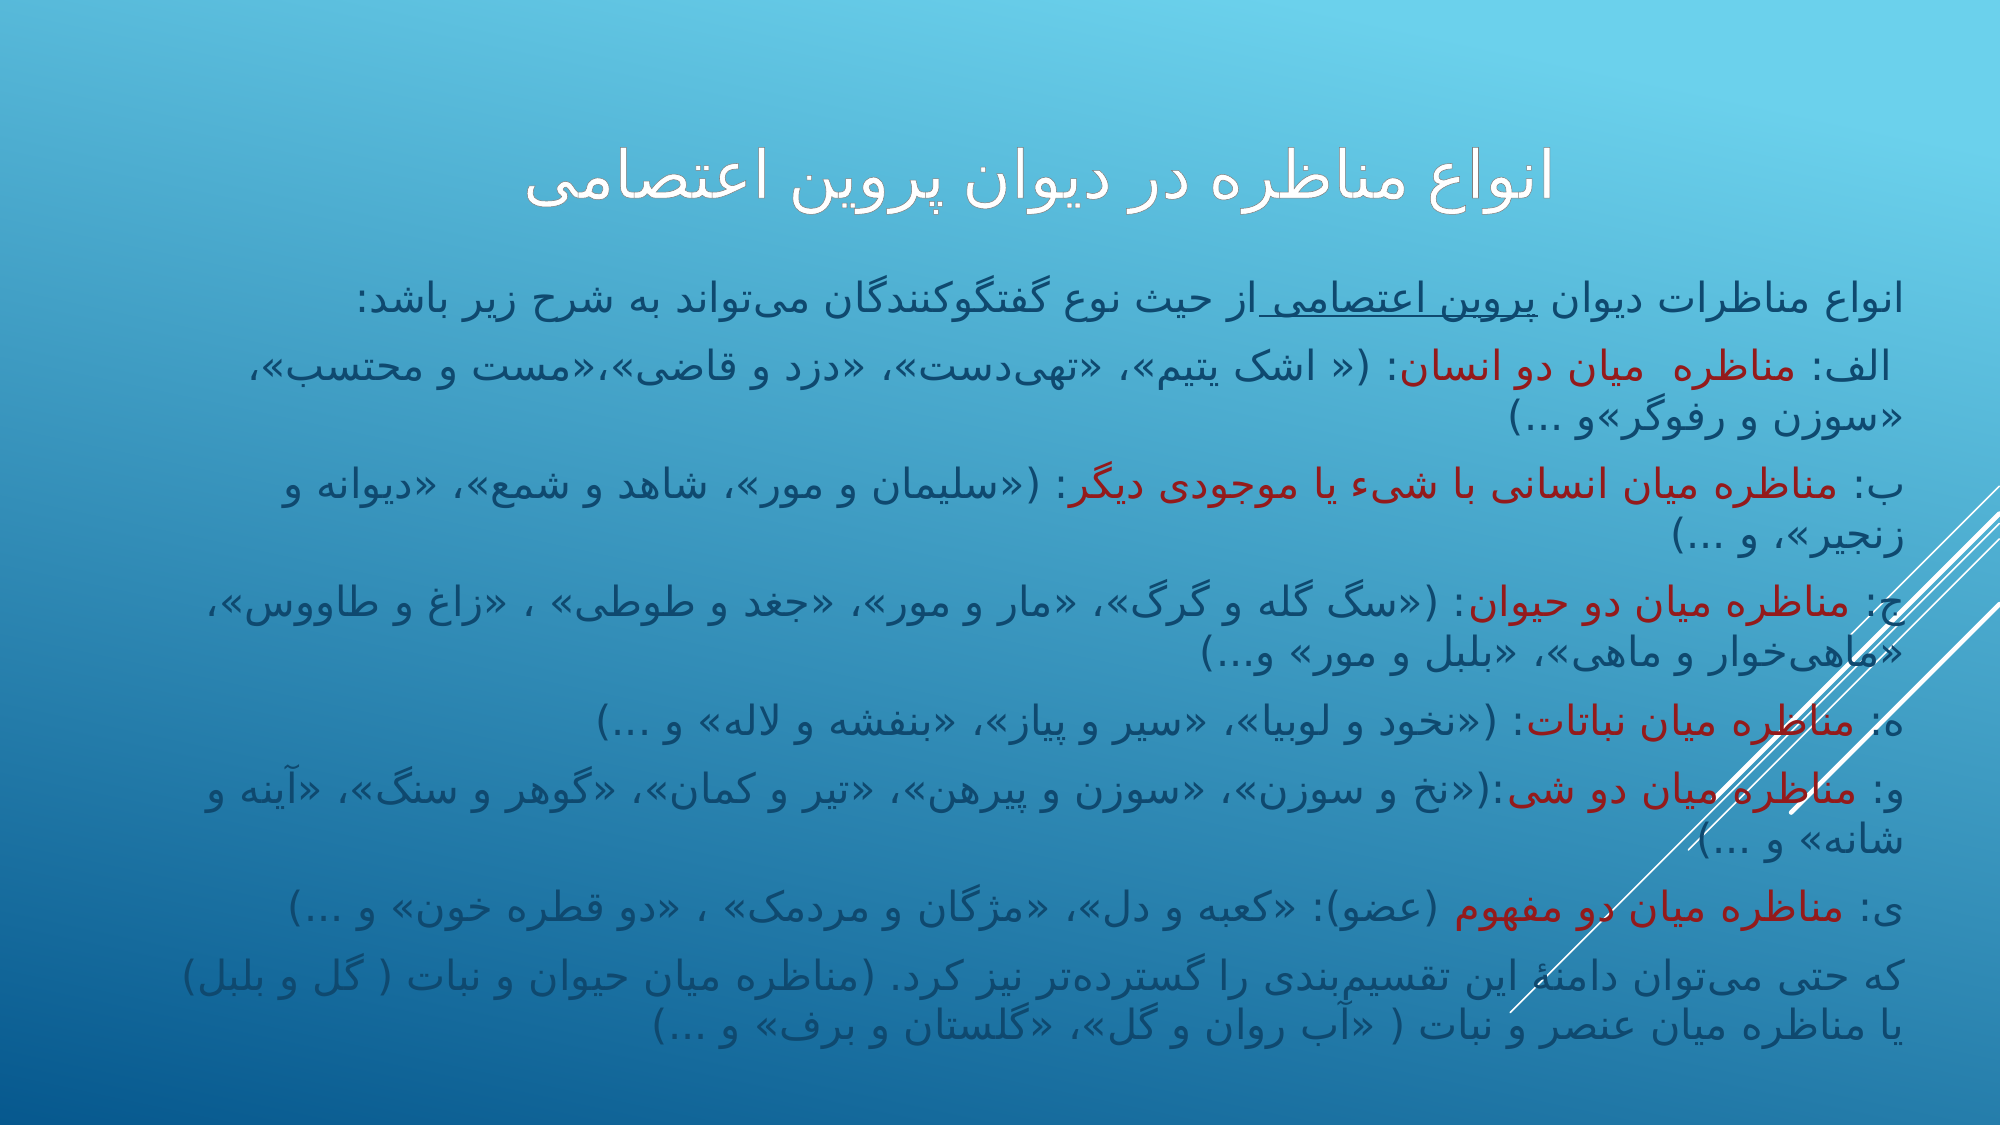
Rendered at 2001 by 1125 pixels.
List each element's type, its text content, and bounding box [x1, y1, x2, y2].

list انواع مناظرات دیوان ‌پروین اعتصامی از حیث نوع گفتگوکنندگان می‌تواند به شرح زیر باشد: الف: مناظره میان دو انسان: (« اشک یتیم»، «تهی‌دست»، «دزد و قاضی»،«مست و محتسب»، «سوزن و رفوگر»و ...) ب: مناظره میان انسانی با شیء یا موجودی دیگر: («سلیمان و مور»، شاهد و شمع»، «دیوانه و زنجیر»، و ...) ج: مناظره میان دو حیوان: («سگ گله و گرگ»، «مار و مور»، «جغد و طوطی» ، «زاغ و طاووس»، «ماهی‌خوار و ماهی»، «بلبل و مور» و...) ه: مناظره میان نباتات: («نخود و لوبیا»، «سیر و پیاز»، «بنفشه و لاله» و ...) و: مناظره میان دو شی:(«نخ و سوزن»، «سوزن و پیرهن»، «تیر و کمان»، «گوهر و سنگ»، «آینه و شانه» و ...) ی: مناظره میان دو مفهوم (عضو): «کعبه و دل»، «مژگان و مردمک» ، «دو قطره خون» و ...) که حتی می‌توان دامنۀ این تقسیم‌بندی را گسترده‌تر نیز کرد. (مناظره میان حیوان و نبات ( گل و بلبل) یا مناظره میان عنصر و نبات ( «آب روان و گل»، «گلستان و برف» و ...) [145, 263, 1921, 1059]
title انواع مناظره در دیوان پروین اعتصامی [507, 65, 1921, 263]
